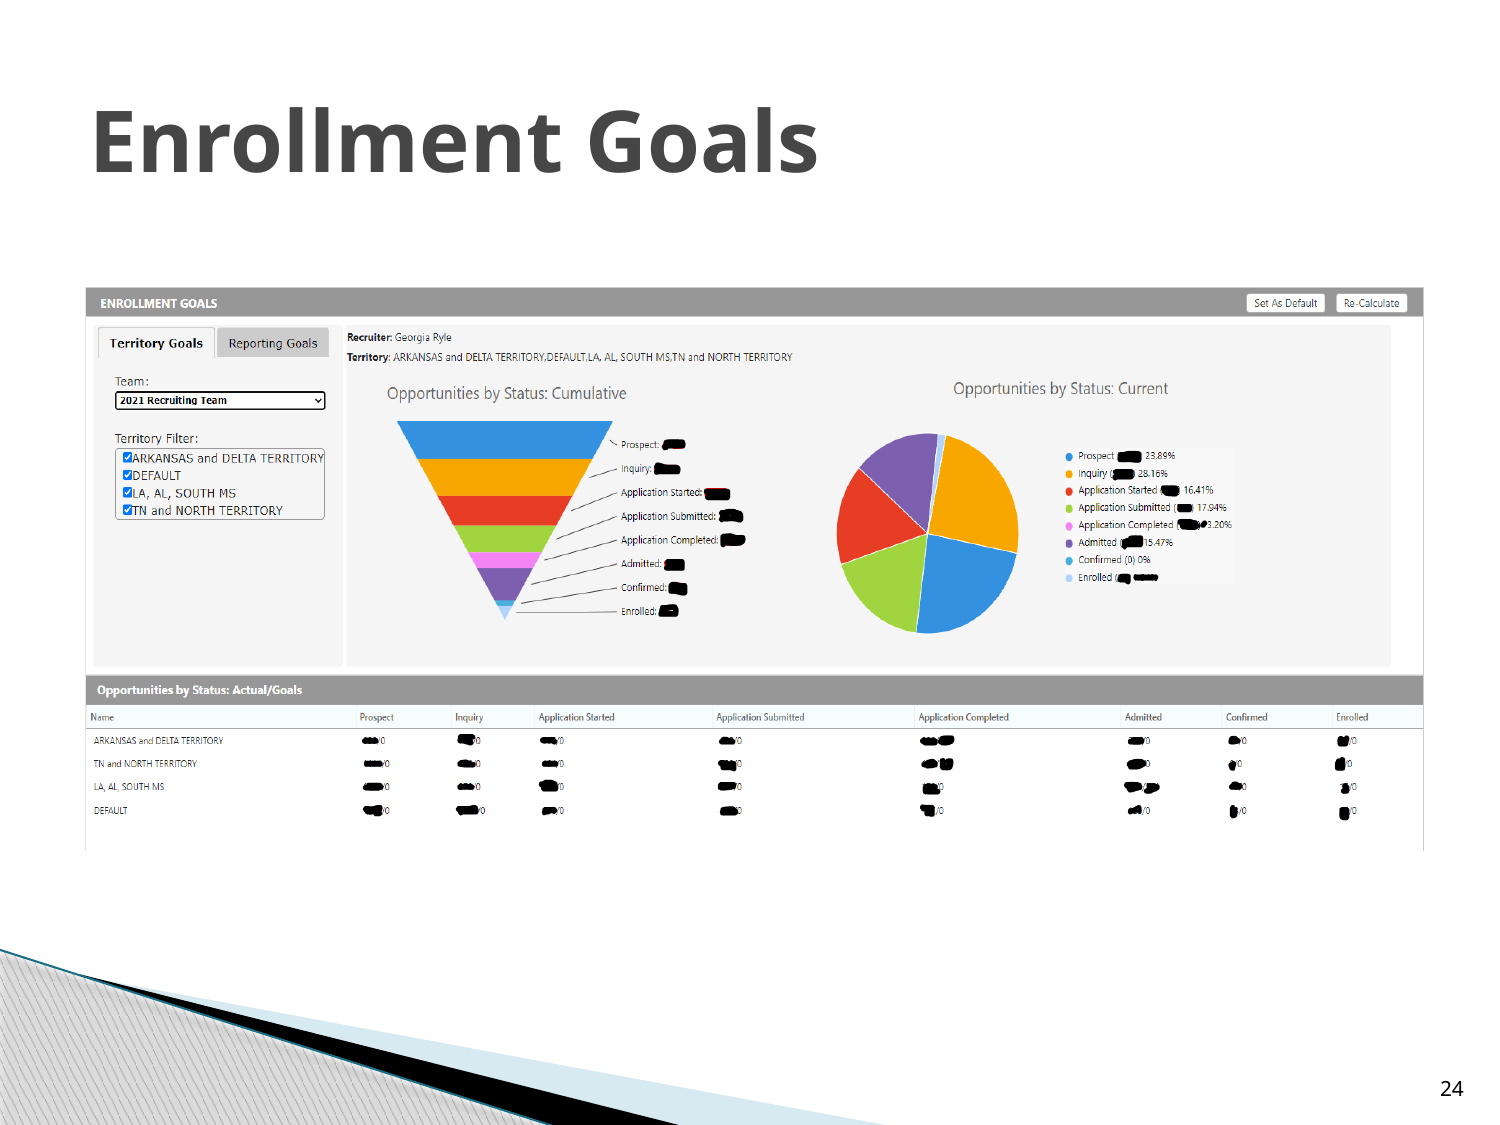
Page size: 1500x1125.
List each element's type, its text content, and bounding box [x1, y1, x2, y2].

slide_number 24 [1418, 1051, 1479, 1112]
title Enrollment Goals [75, 45, 1425, 233]
picture [74, 273, 1438, 852]
